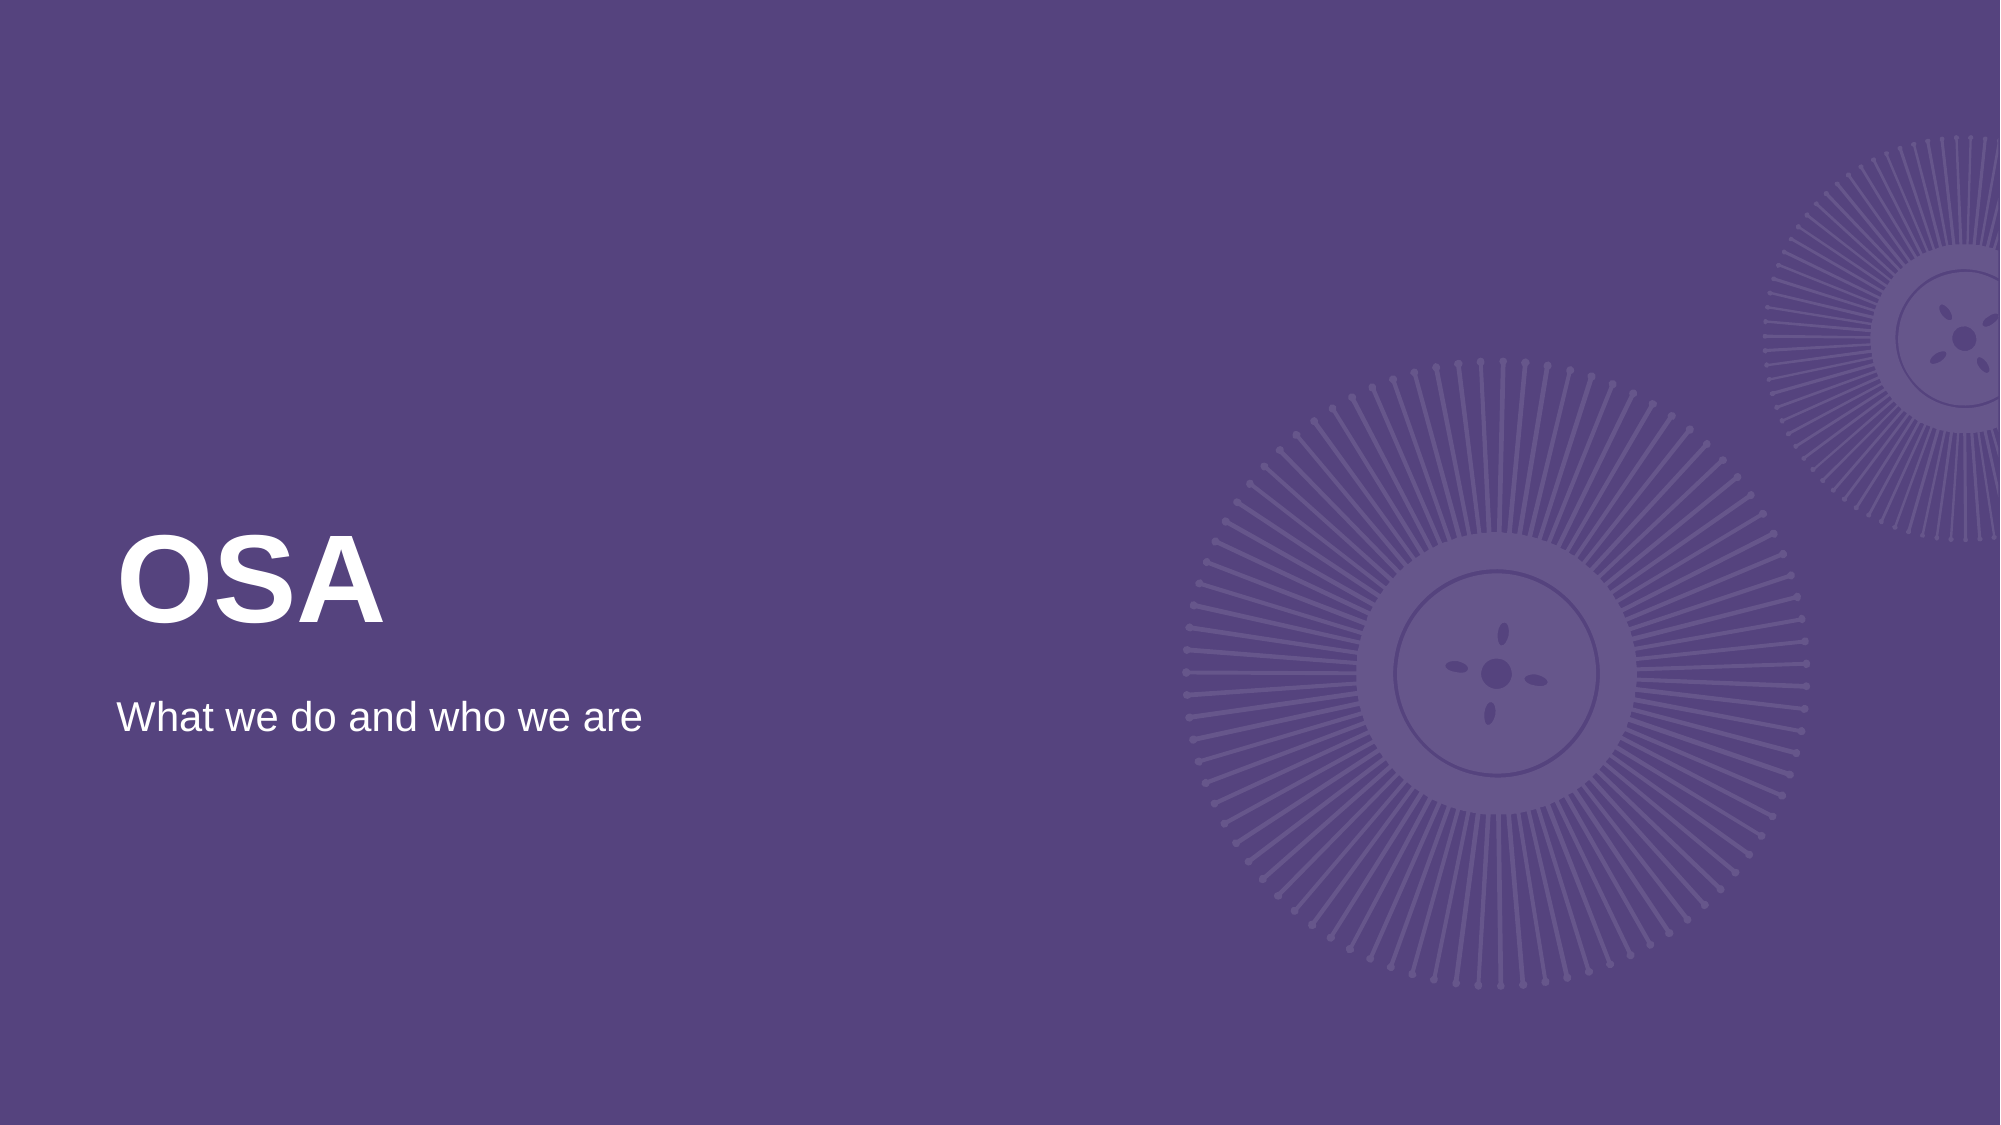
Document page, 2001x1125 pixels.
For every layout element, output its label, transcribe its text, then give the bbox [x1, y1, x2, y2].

title Osa [116, 224, 1056, 650]
subtitle What we do and who we are [116, 695, 969, 859]
